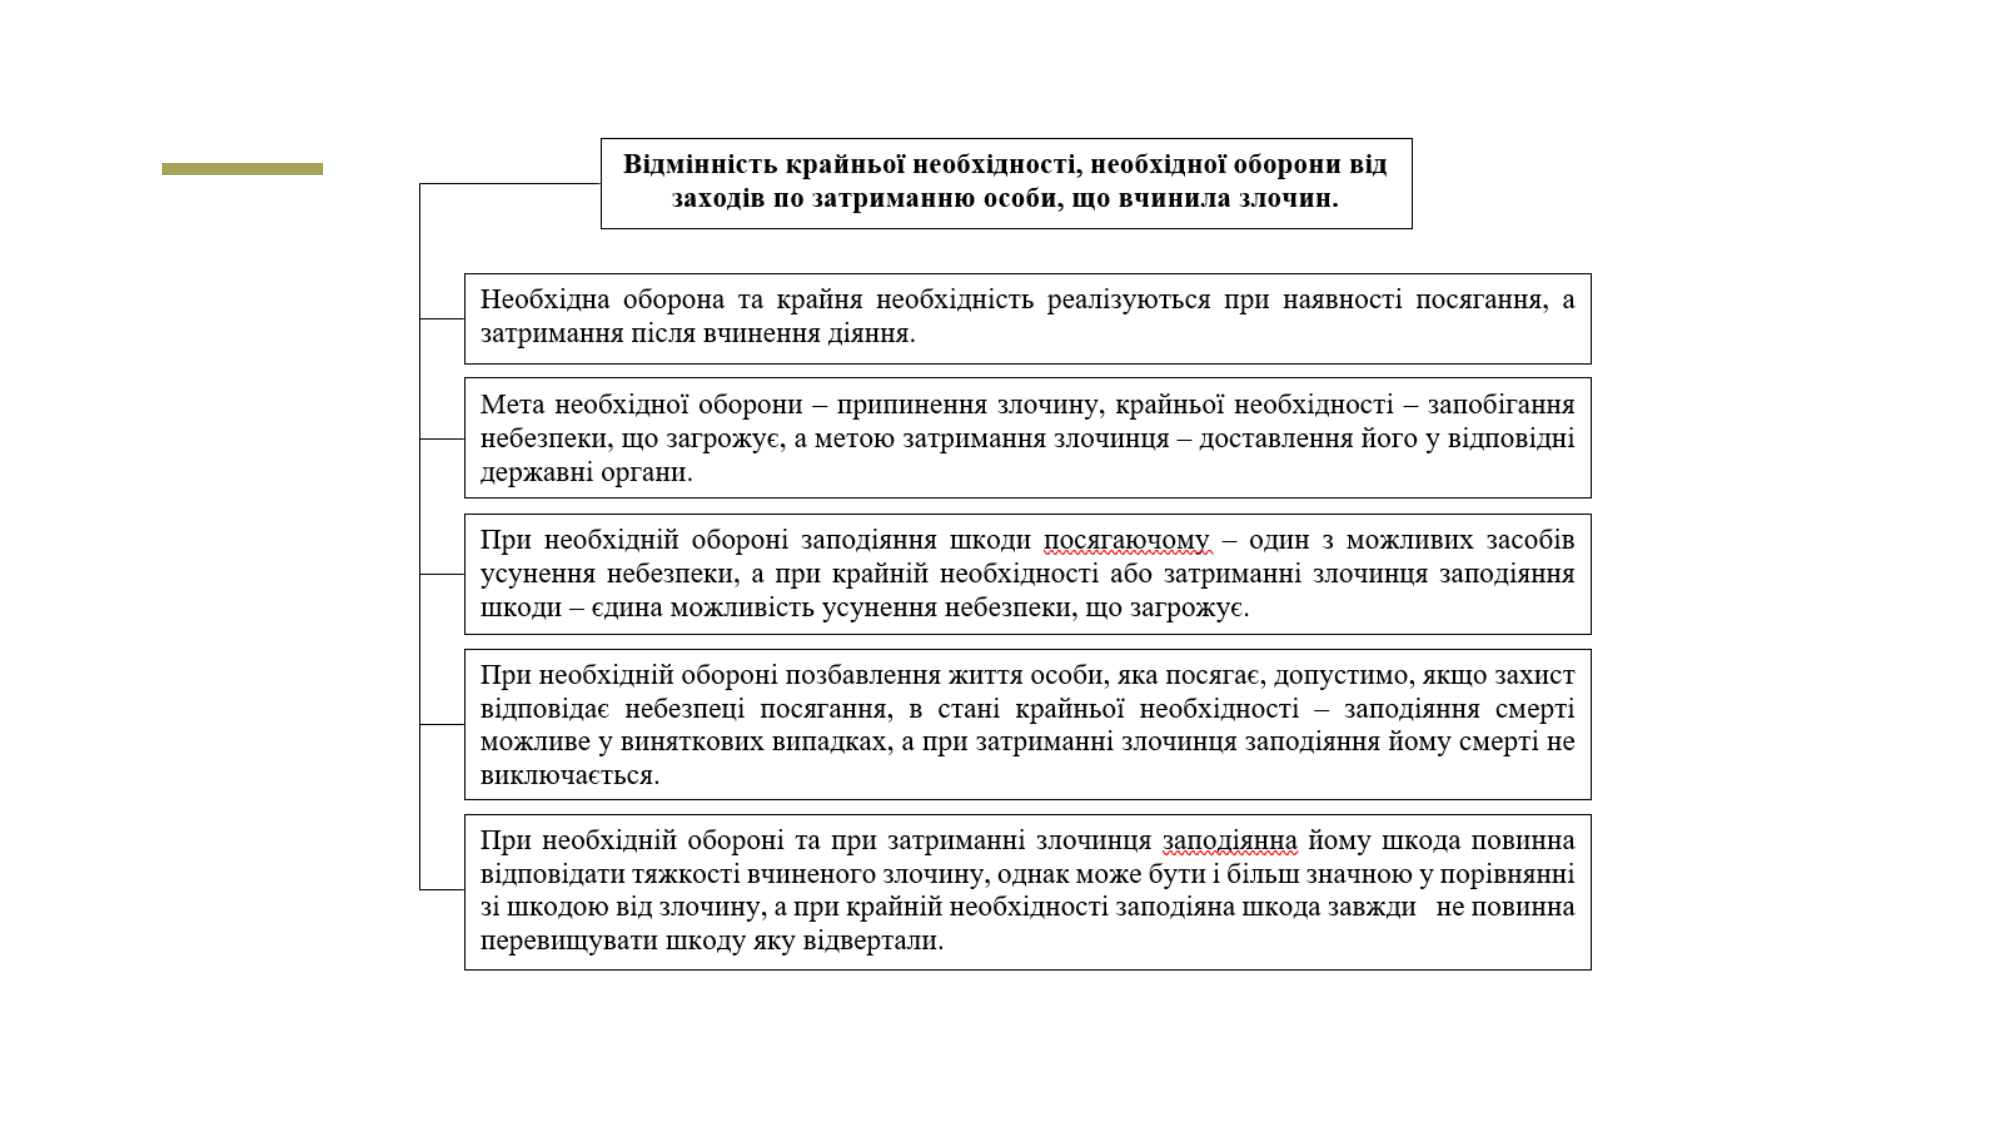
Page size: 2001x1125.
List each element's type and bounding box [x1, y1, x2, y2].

picture [373, 108, 1627, 1017]
